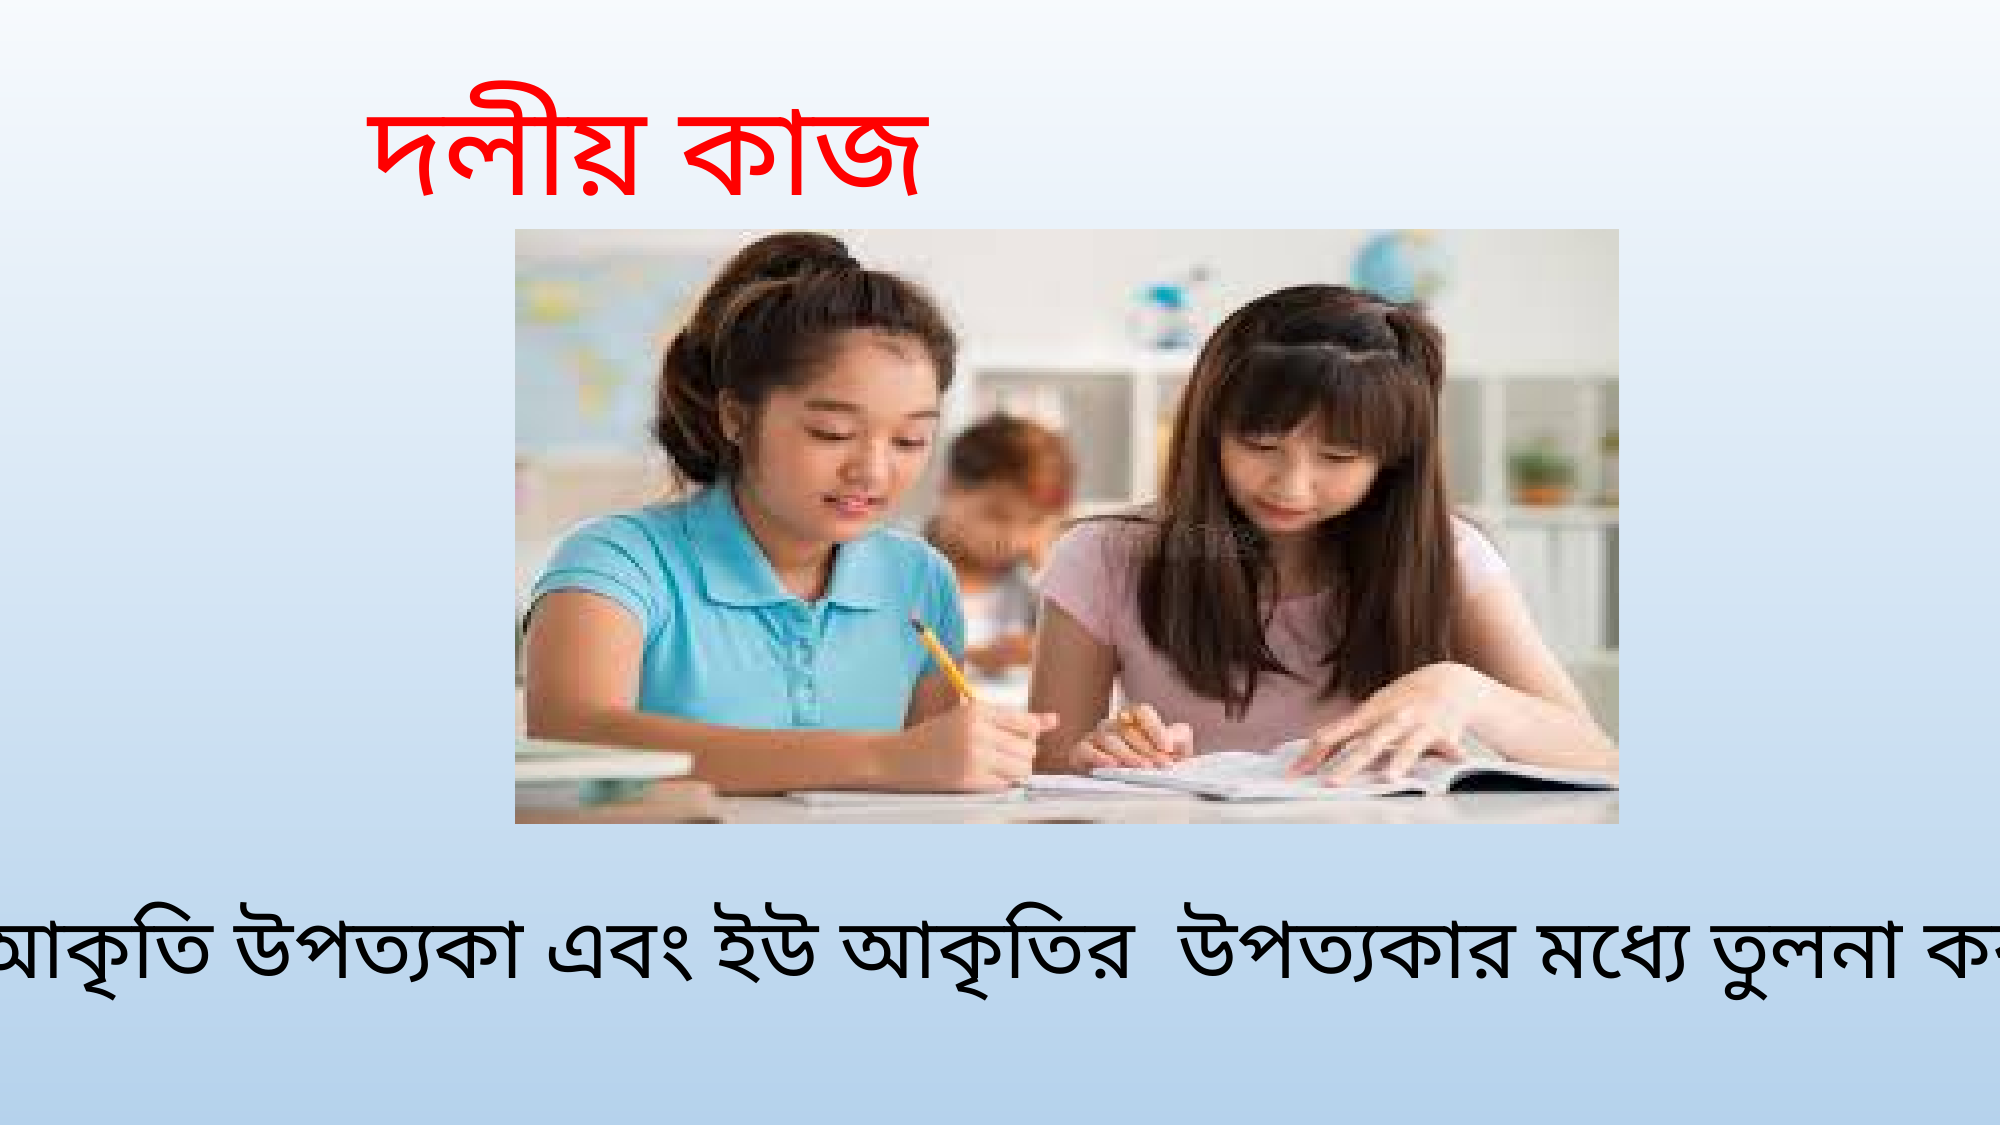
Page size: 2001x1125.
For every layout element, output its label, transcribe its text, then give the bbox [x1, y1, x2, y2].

text_box ভি আকৃতি উপত্যকা এবং ইউ আকৃতির উপত্যকার মধ্যে তুলনা কর। [0, 888, 2000, 1003]
text_box দলীয় কাজ [353, 62, 1465, 228]
picture [515, 229, 1619, 824]
